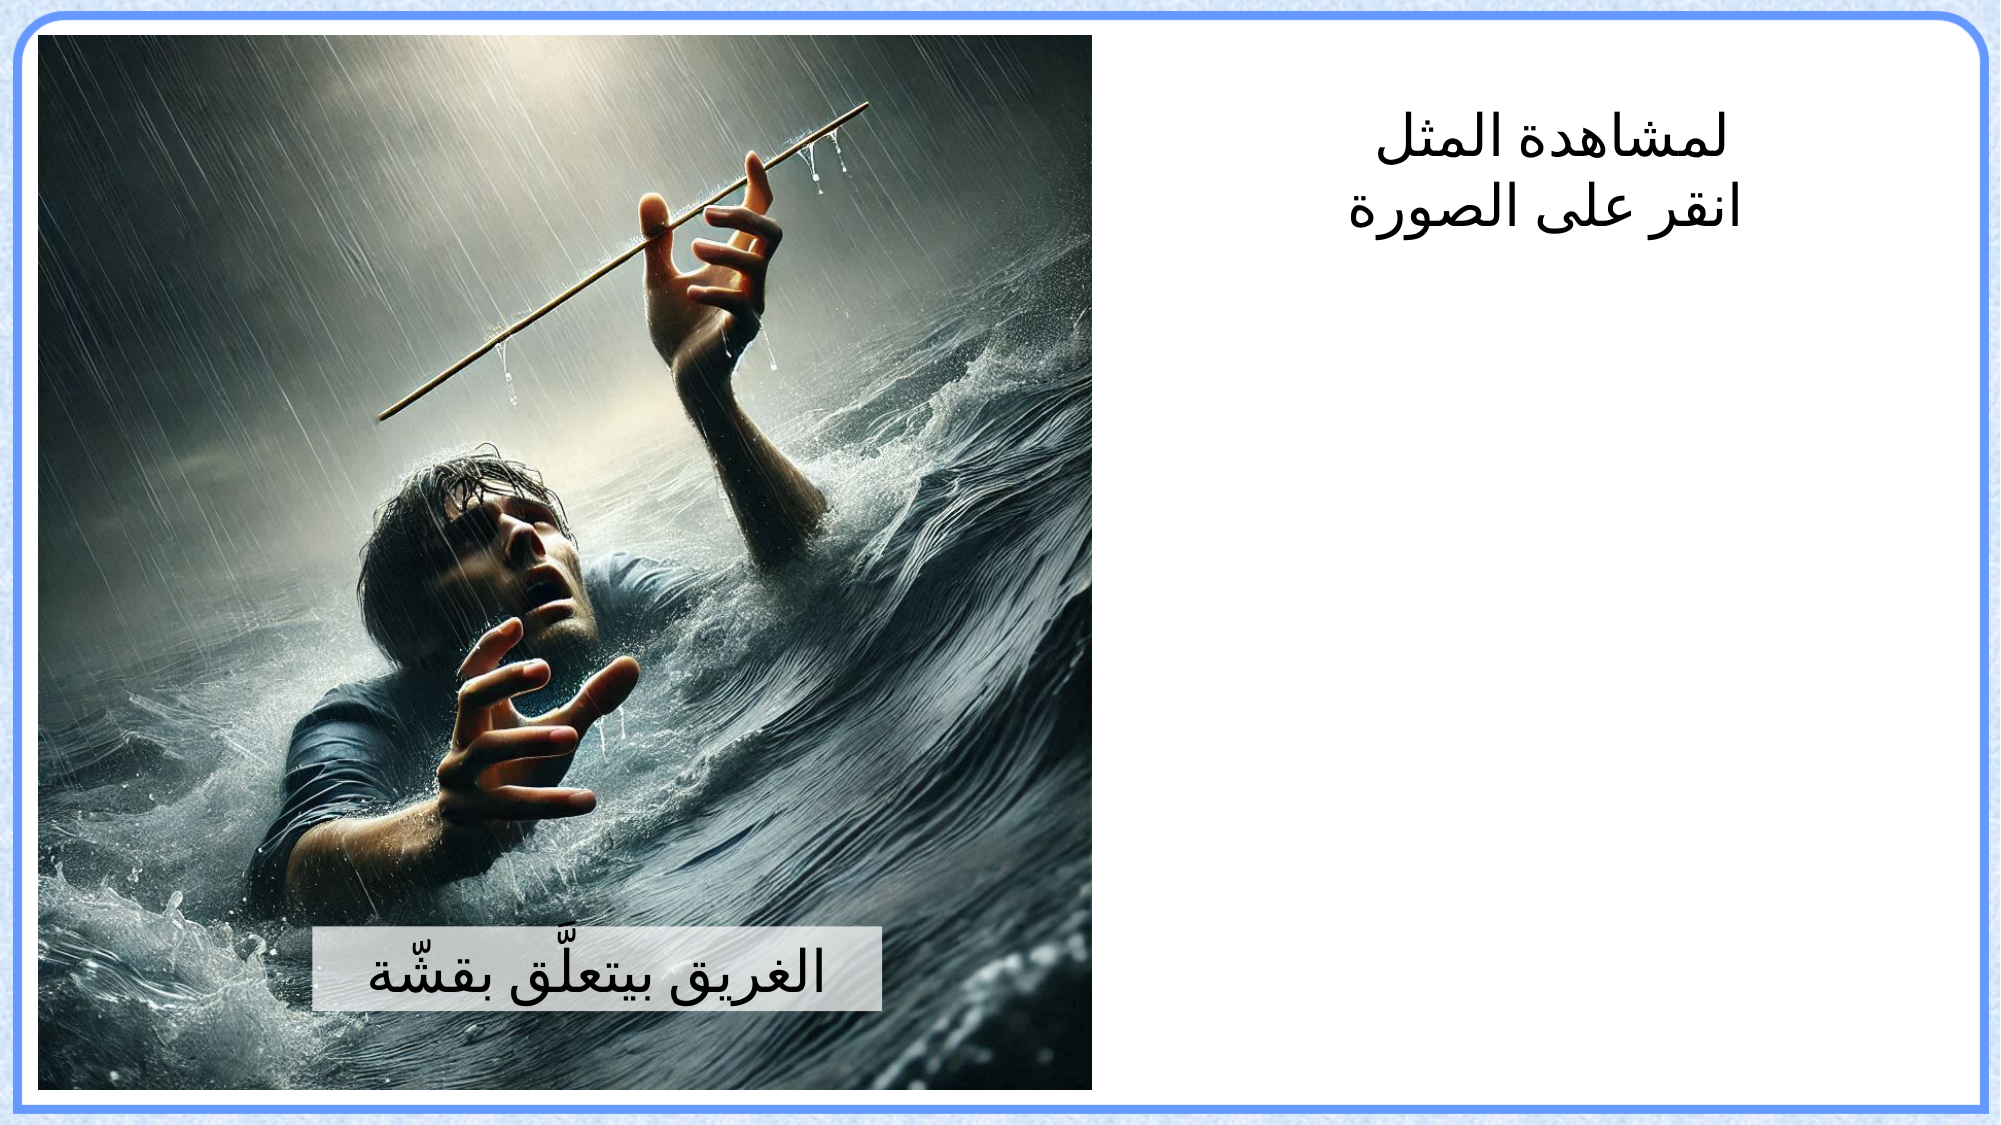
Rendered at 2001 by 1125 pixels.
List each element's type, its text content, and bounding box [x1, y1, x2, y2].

text_box لمشاهدة المثل انقر على الصورة [1234, 90, 1858, 246]
picture [0, 0, 2001, 1125]
